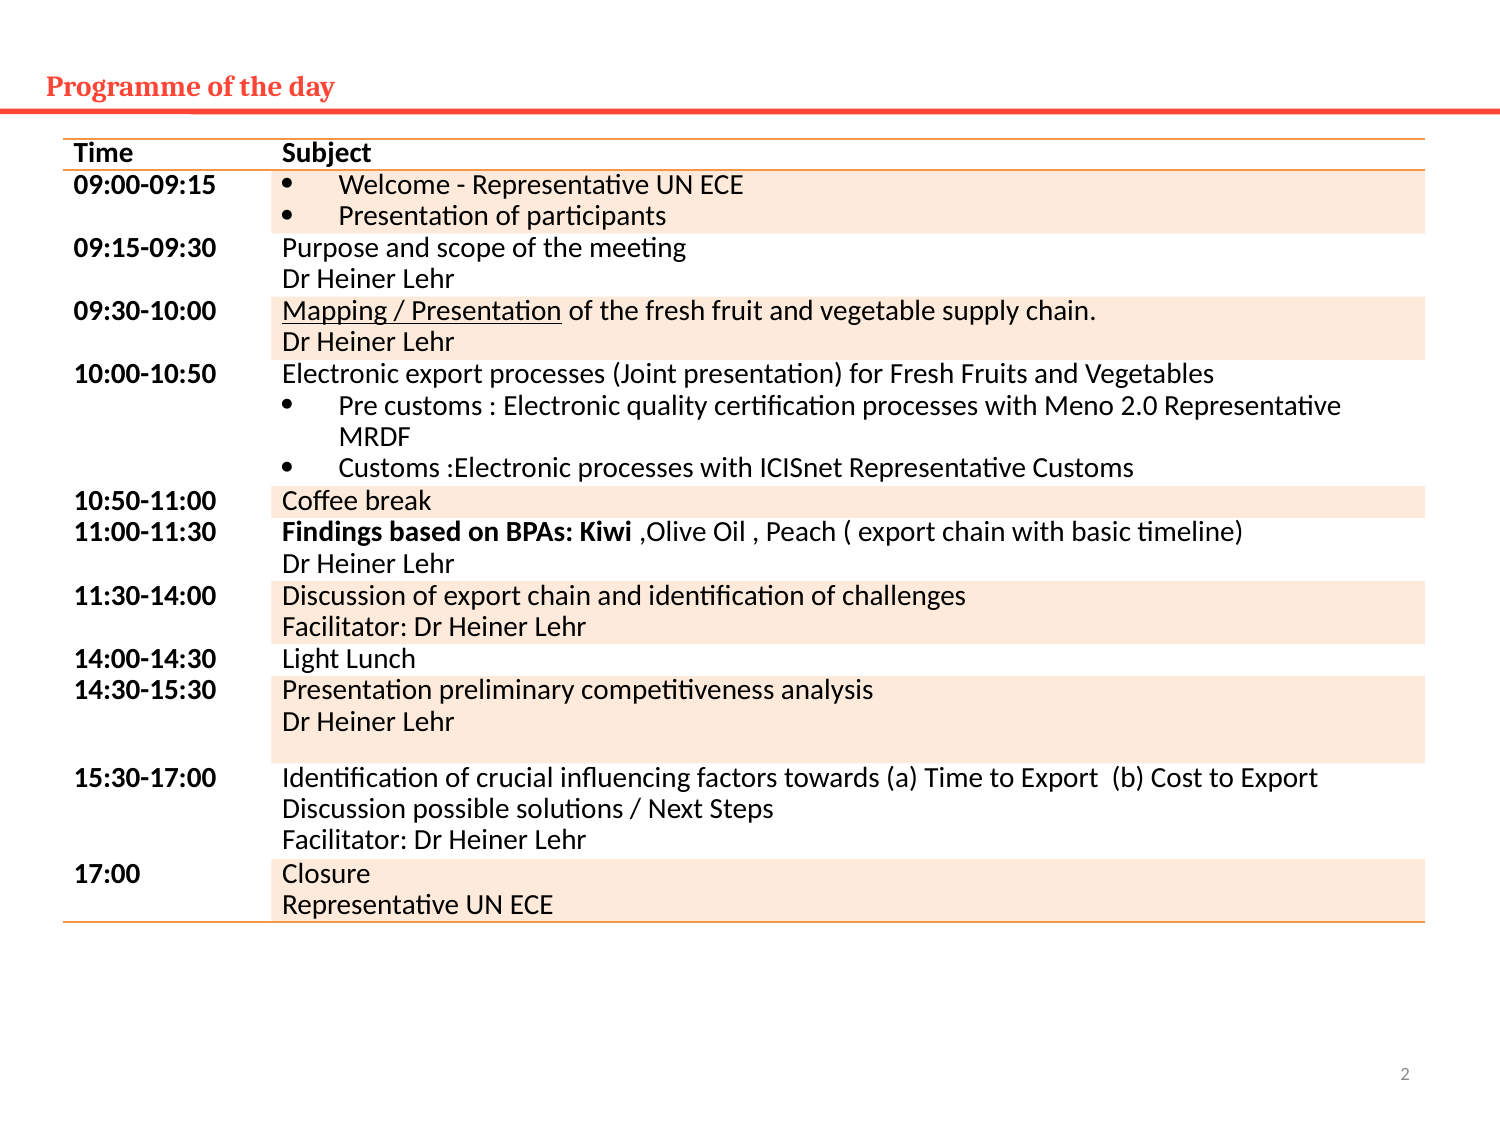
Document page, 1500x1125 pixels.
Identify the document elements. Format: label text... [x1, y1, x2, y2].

table_cell 09:30-10:00 [63, 297, 271, 360]
table_cell 10:00-10:50 [63, 360, 271, 486]
table_cell Discussion of export chain and identification of challenges Facilitator: Dr Heiner Lehr [271, 581, 1425, 644]
table_cell 11:00-11:30 [63, 518, 271, 581]
table_header Time [63, 140, 271, 169]
table_cell 09:00-09:15 [63, 171, 271, 233]
table_header Subject [271, 140, 1425, 169]
table_cell Presentation preliminary competitiveness analysis Dr Heiner Lehr [271, 676, 1425, 763]
table_cell 17:00 [63, 859, 271, 921]
table_cell Light Lunch [271, 644, 1425, 676]
table_cell 10:50-11:00 [63, 486, 271, 518]
table_cell Identification of crucial influencing factors towards (a) Time to Export (b) Cost to Export Discussion possible solutions / Next Steps Facilitator: Dr Heiner Lehr [271, 763, 1425, 859]
table_cell 14:00-14:30 [63, 644, 271, 676]
table_cell Coffee break [271, 486, 1425, 518]
table_cell Electronic export processes (Joint presentation) for Fresh Fruits and Vegetables Pre customs : Electronic quality certification processes with Meno 2.0 Representative MRDF Customs :Electronic processes with ICISnet Representative Customs [271, 360, 1425, 486]
table_cell Welcome - Representative UN ECE Presentation of participants [271, 171, 1425, 233]
table_cell Mapping / Presentation of the fresh fruit and vegetable supply chain. Dr Heiner Lehr [271, 297, 1425, 360]
slide_number 2 [1074, 1042, 1425, 1103]
table_cell Findings based on BPAs: Kiwi ,Olive Oil , Peach ( export chain with basic timeline) Dr Heiner Lehr [271, 518, 1425, 581]
table_cell Purpose and scope of the meeting Dr Heiner Lehr [271, 233, 1425, 297]
table_cell 15:30-17:00 [63, 763, 271, 859]
table_cell 09:15-09:30 [63, 233, 271, 297]
table_cell Closure Representative UN ECE [271, 859, 1425, 921]
title Programme of the day [31, 58, 1381, 112]
table_cell 11:30-14:00 [63, 581, 271, 644]
table_cell 14:30-15:30 [63, 676, 271, 763]
